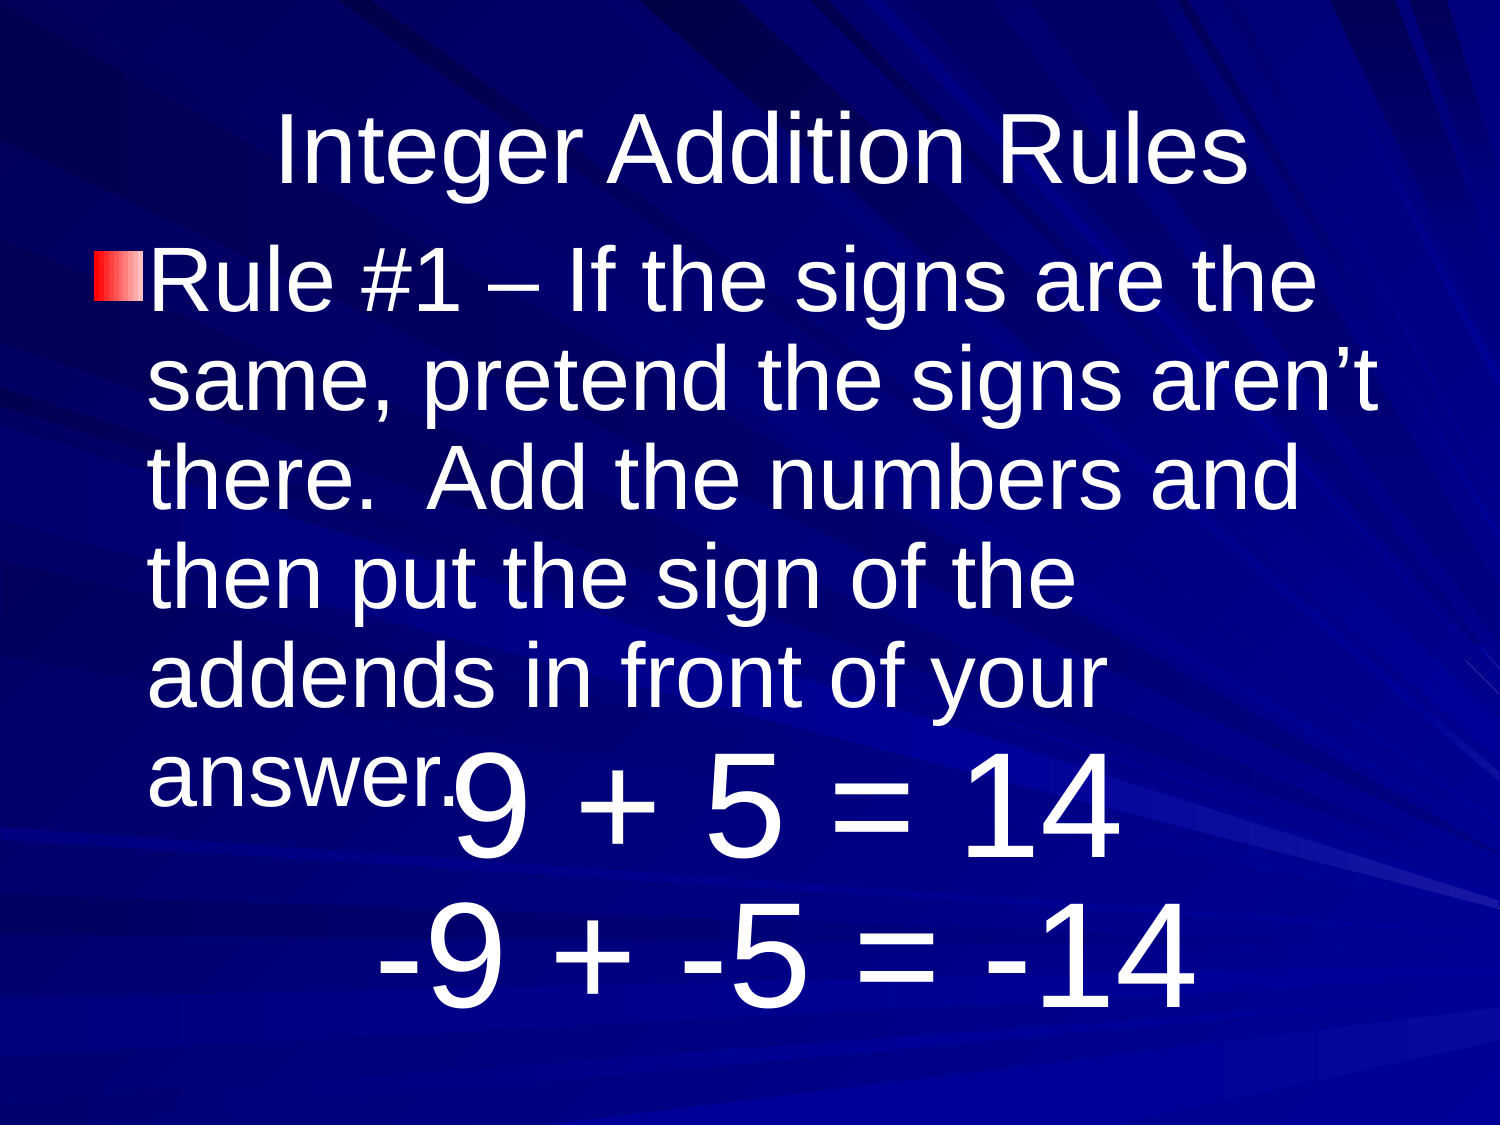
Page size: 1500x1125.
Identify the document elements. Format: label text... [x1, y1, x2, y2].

text_box -9 + -5 = -14 [359, 849, 1216, 1045]
text_box 9 + 5 = 14 [434, 699, 1141, 849]
picture [90, 247, 148, 306]
list Rule #1 – If the signs are the same, pretend the signs aren’t there. Add the numbers and then put the sign of the addends in front of your answer. [74, 224, 1451, 713]
title Integer Addition Rules [124, 49, 1401, 224]
